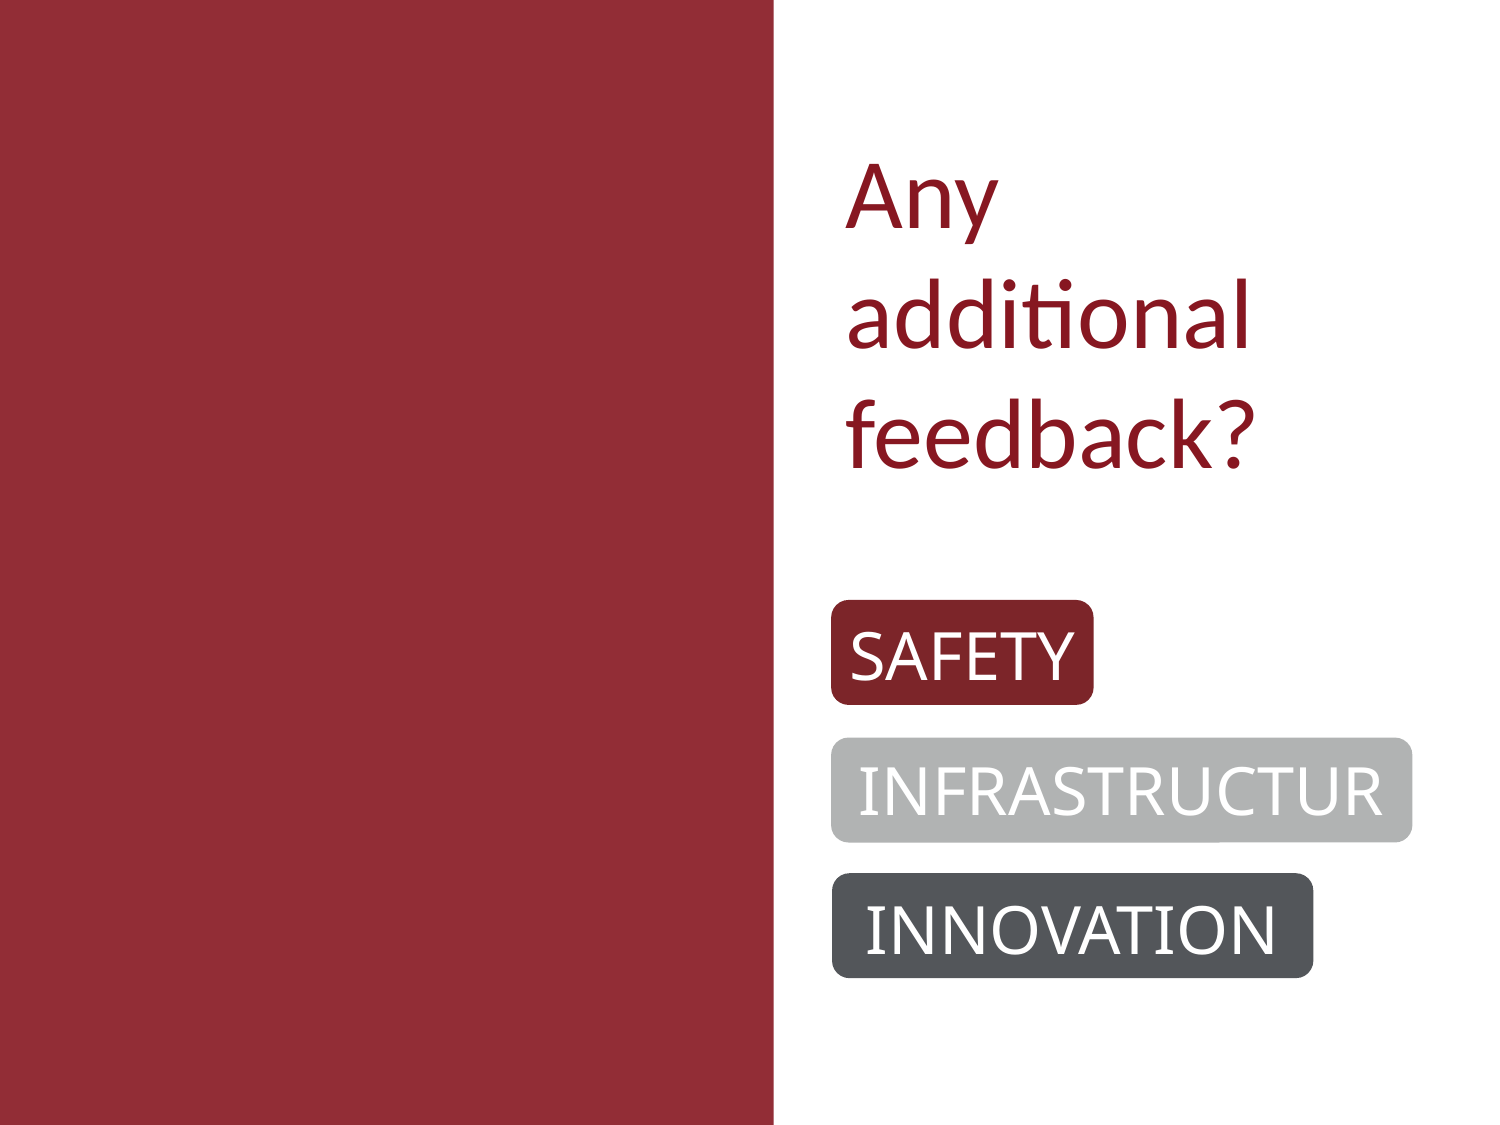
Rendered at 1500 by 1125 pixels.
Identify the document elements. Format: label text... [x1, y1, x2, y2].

text_box [834, 735, 1409, 741]
text_box [835, 702, 1090, 708]
text_box [832, 597, 1092, 606]
text_box INNOVATION [832, 880, 1314, 976]
text_box SAFETY [831, 606, 1094, 702]
text_box [833, 871, 1313, 880]
text_box INFRASTRUCTURE [831, 741, 1413, 916]
text_box [837, 976, 1308, 981]
text_box Any additional feedback? [831, 121, 1500, 496]
